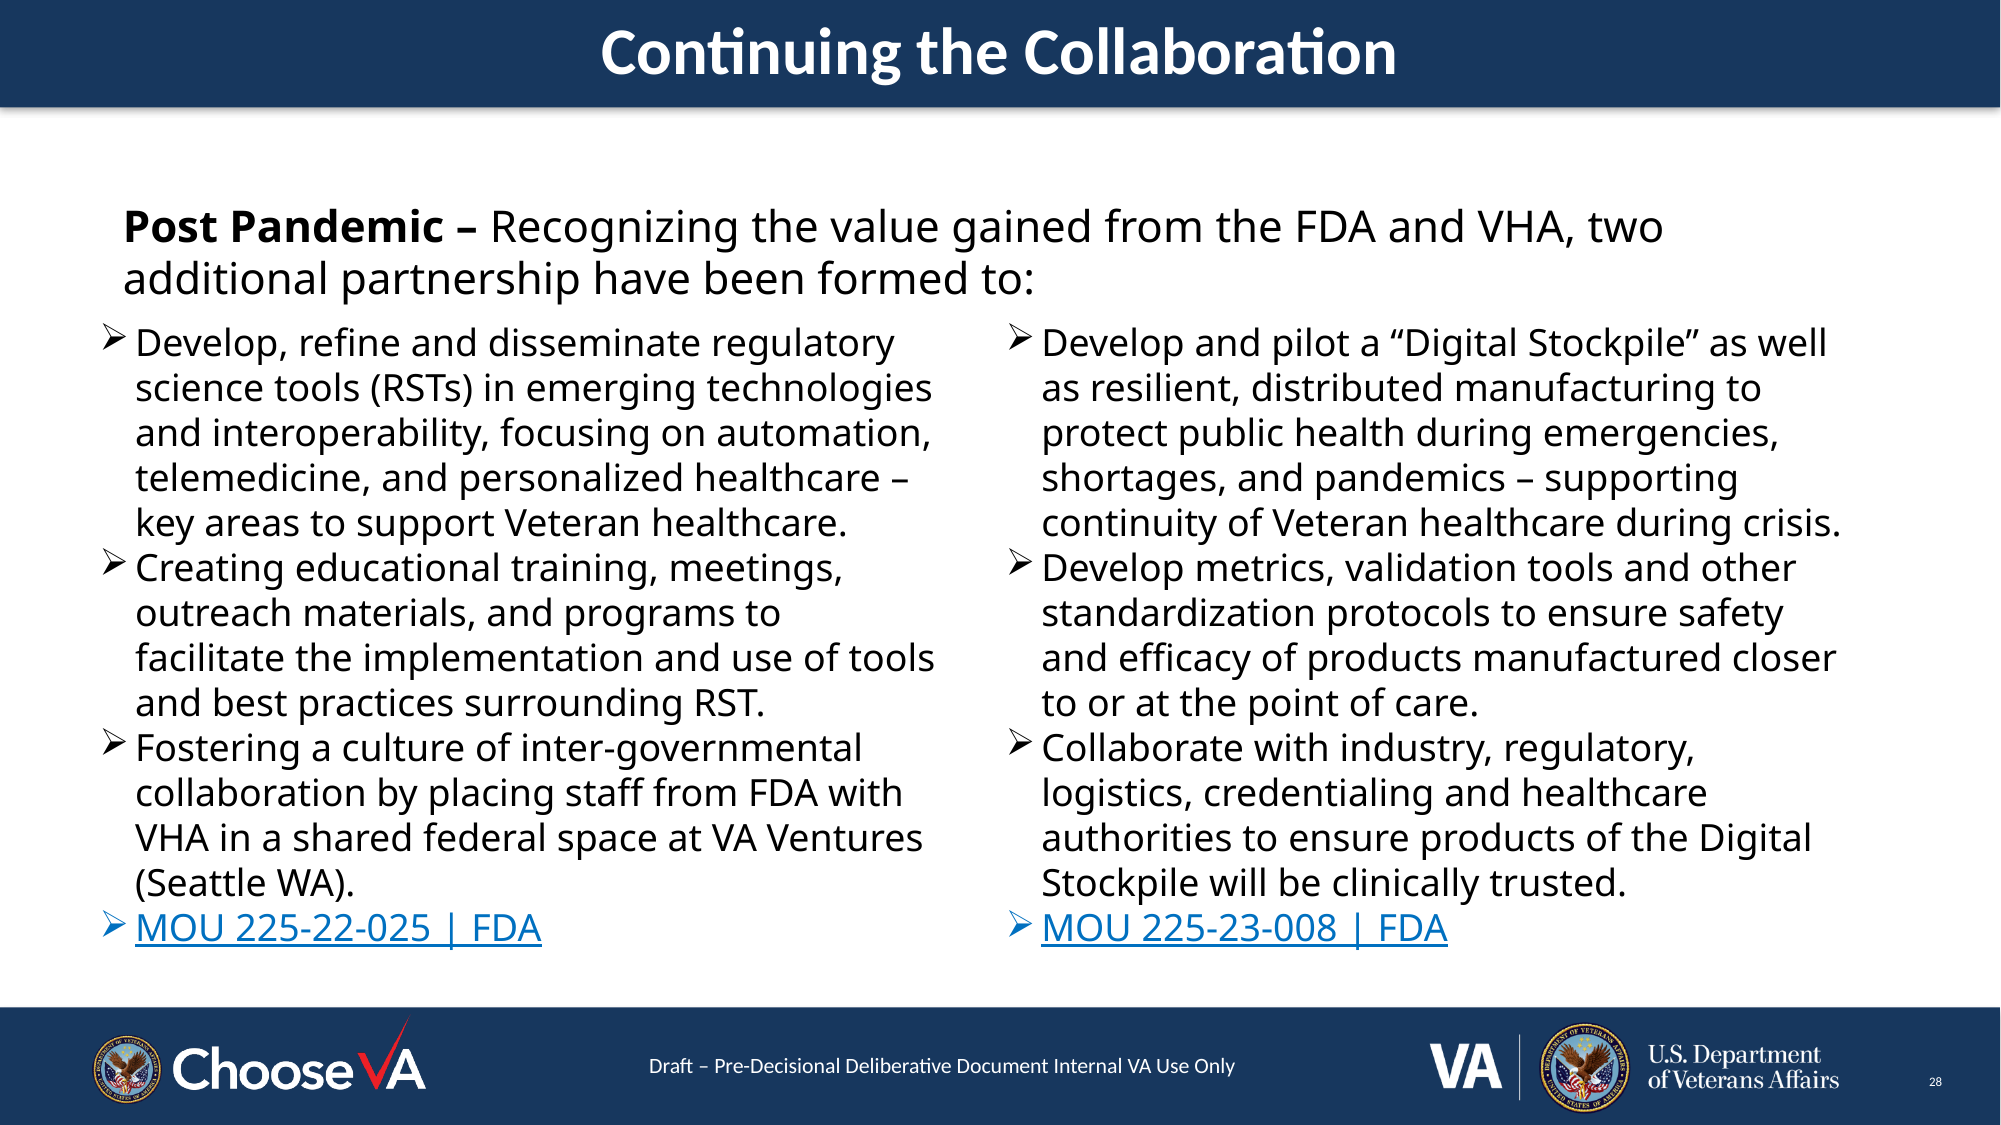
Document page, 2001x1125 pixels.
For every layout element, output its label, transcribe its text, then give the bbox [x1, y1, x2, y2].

text_box Develop, refine and disseminate regulatory science tools (RSTs) in emerging technologies and interoperability, focusing on automation, telemedicine, and personalized healthcare – key areas to support Veteran healthcare. Creating educational training, meetings, outreach materials, and programs to facilitate the implementation and use of tools and best practices surrounding RST. Fostering a culture of inter-governmental collaboration by placing staff from FDA with VHA in a shared federal space at VA Ventures (Seattle WA). MOU 225-22-025 | FDA [45, 311, 951, 962]
title Continuing the Collaboration [0, 0, 2000, 108]
picture [92, 1014, 426, 1104]
list Post Pandemic – Recognizing the value gained from the FDA and VHA, two additional partnership have been formed to: [108, 191, 1863, 312]
picture [1424, 1015, 1844, 1120]
text_box Develop and pilot a “Digital Stockpile” as well as resilient, distributed manufacturing to protect public health during emergencies, shortages, and pandemics – supporting continuity of Veteran healthcare during crisis. Develop metrics, validation tools and other standardization protocols to ensure safety and efficacy of products manufactured closer to or at the point of care. Collaborate with industry, regulatory, logistics, credentialing and healthcare authorities to ensure products of the Digital Stockpile will be clinically trusted. MOU 225-23-008 | FDA [951, 311, 1858, 962]
